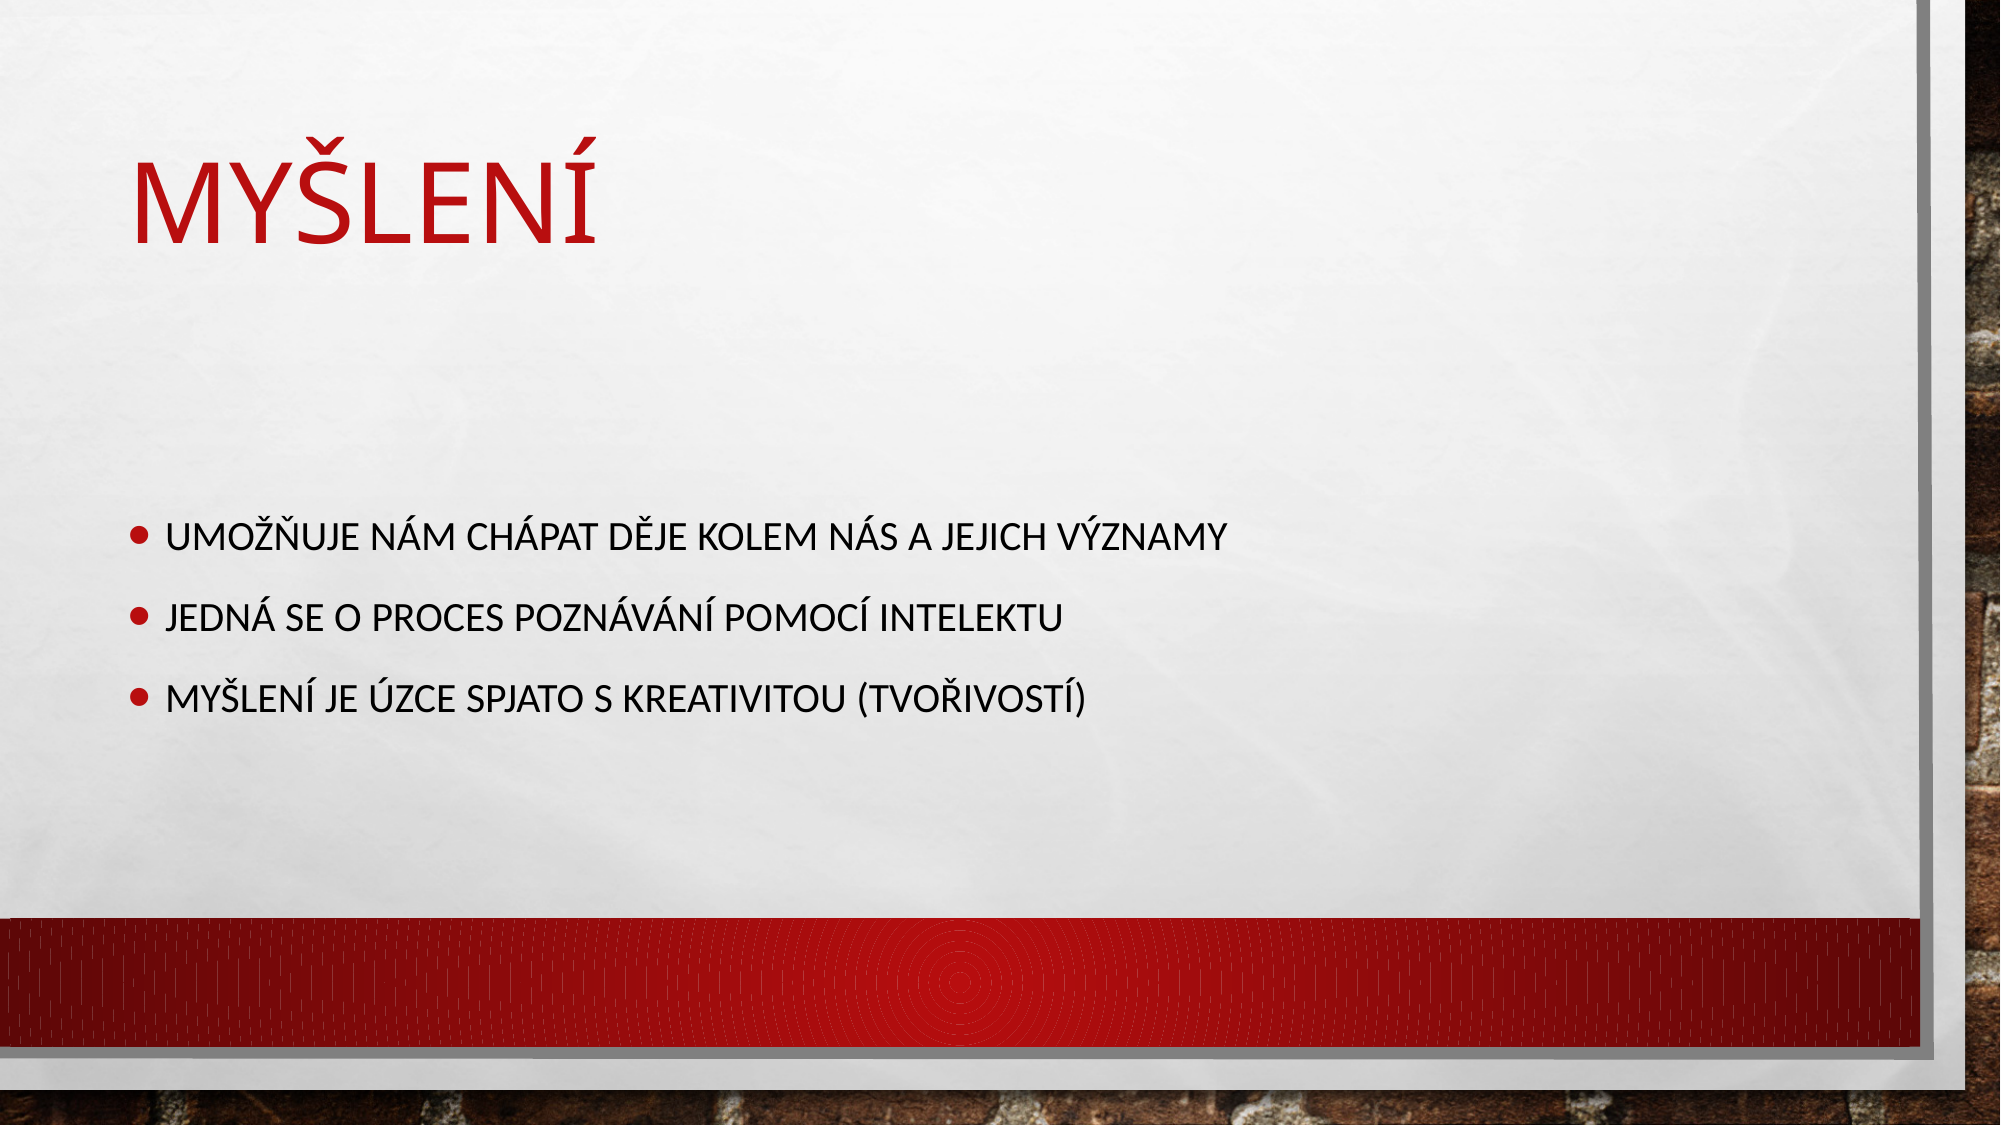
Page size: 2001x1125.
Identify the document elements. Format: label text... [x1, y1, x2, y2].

list Umožňuje nám chápat děje kolem nás a jejich významy Jedná se o proces poznávání pomocí intelektu Myšlení je úzce spjato s kreativitou (tvořivostí) [112, 338, 1818, 882]
picture [0, 0, 2000, 1125]
title Myšlení [112, 112, 1818, 302]
